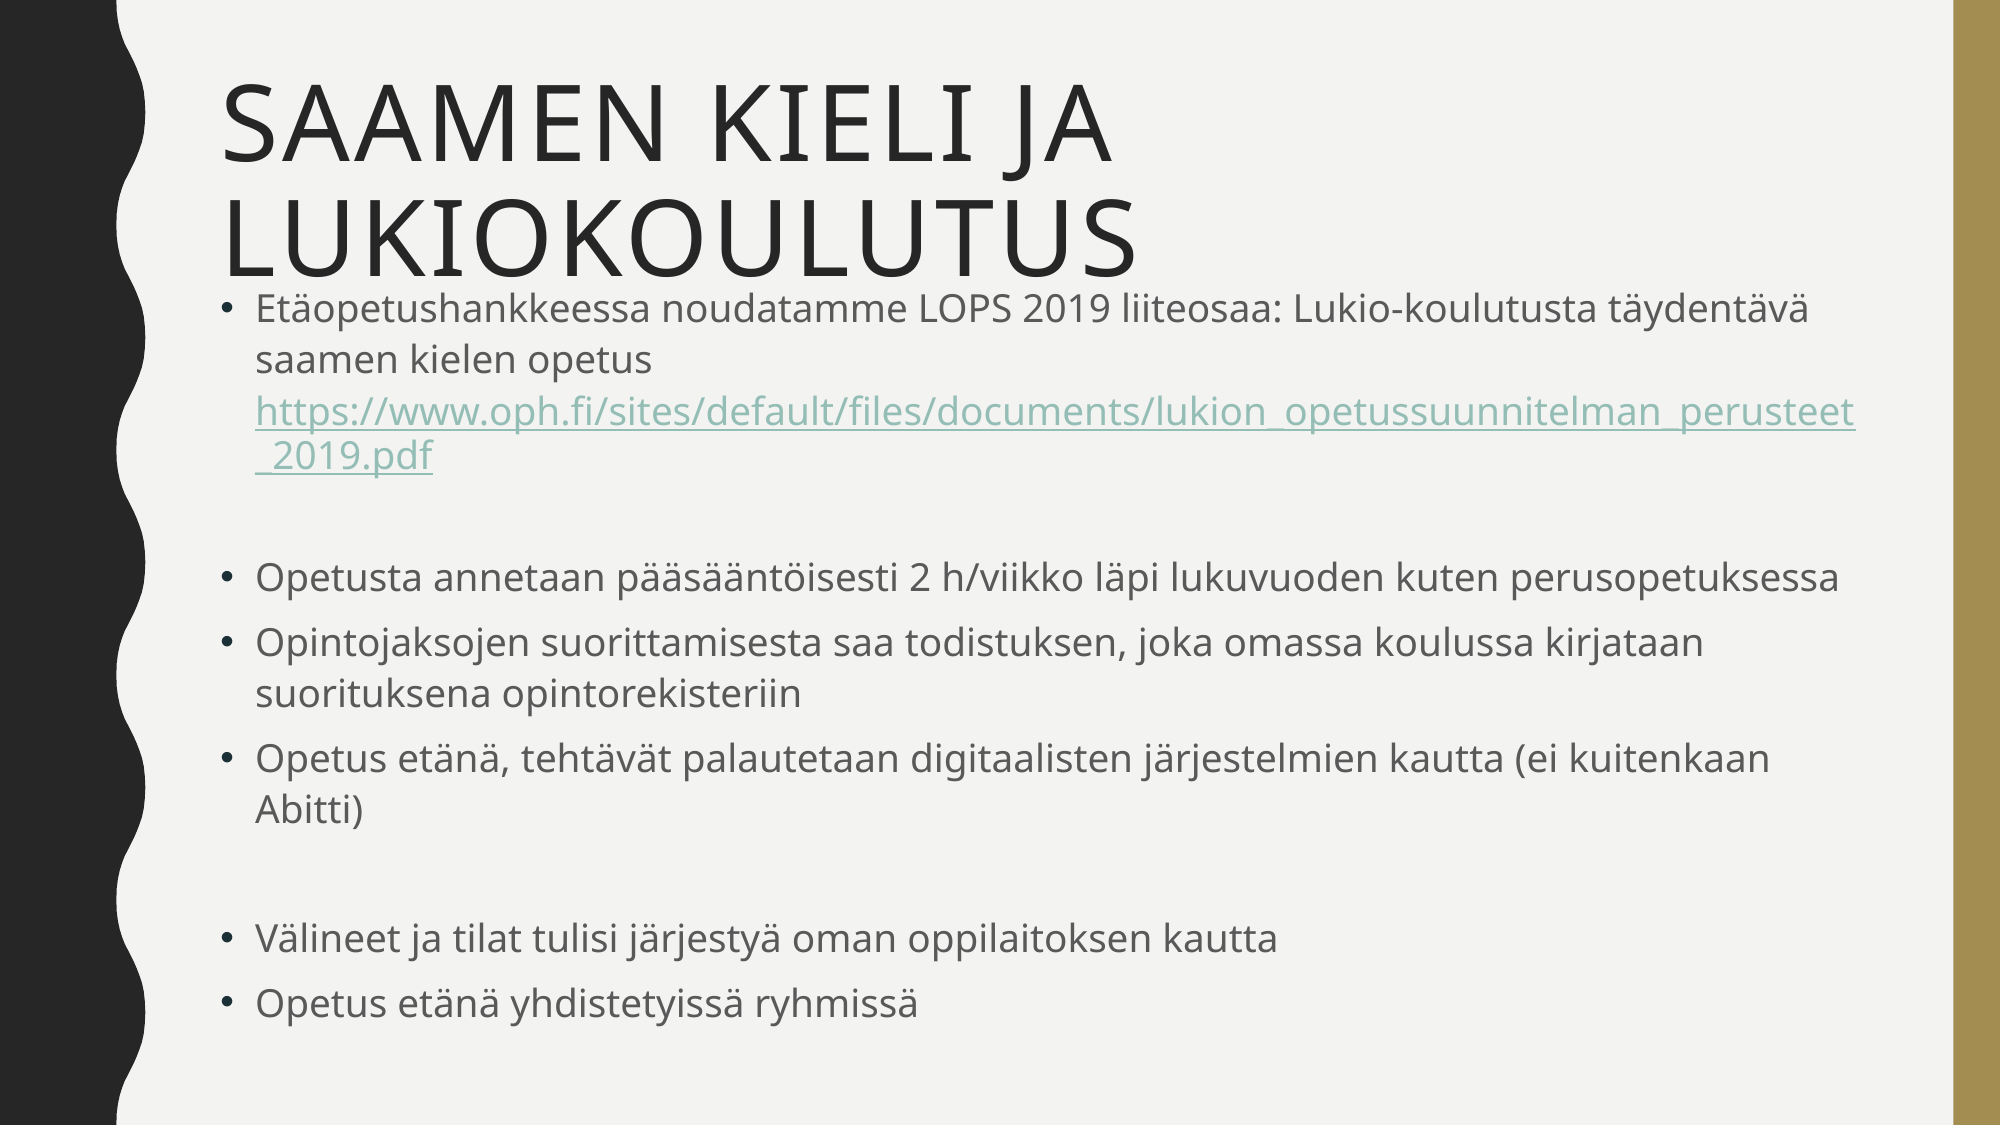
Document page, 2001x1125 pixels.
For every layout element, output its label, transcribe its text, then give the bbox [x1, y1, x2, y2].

list Etäopetushankkeessa noudatamme LOPS 2019 liiteosaa: Lukio-koulutusta täydentävä saamen kielen opetus https://www.oph.fi/sites/default/files/documents/lukion_opetussuunnitelman_perusteet_2019.pdf Opetusta annetaan pääsääntöisesti 2 h/viikko läpi lukuvuoden kuten perusopetuksessa Opintojaksojen suorittamisesta saa todistuksen, joka omassa koulussa kirjataan suorituksena opintorekisteriin Opetus etänä, tehtävät palautetaan digitaalisten järjestelmien kautta (ei kuitenkaan Abitti) Välineet ja tilat tulisi järjestyä oman oppilaitoksen kautta Opetus etänä yhdistetyissä ryhmissä [205, 271, 1875, 1039]
title Saamen kieli ja lukiokoulutus [205, 62, 1875, 271]
